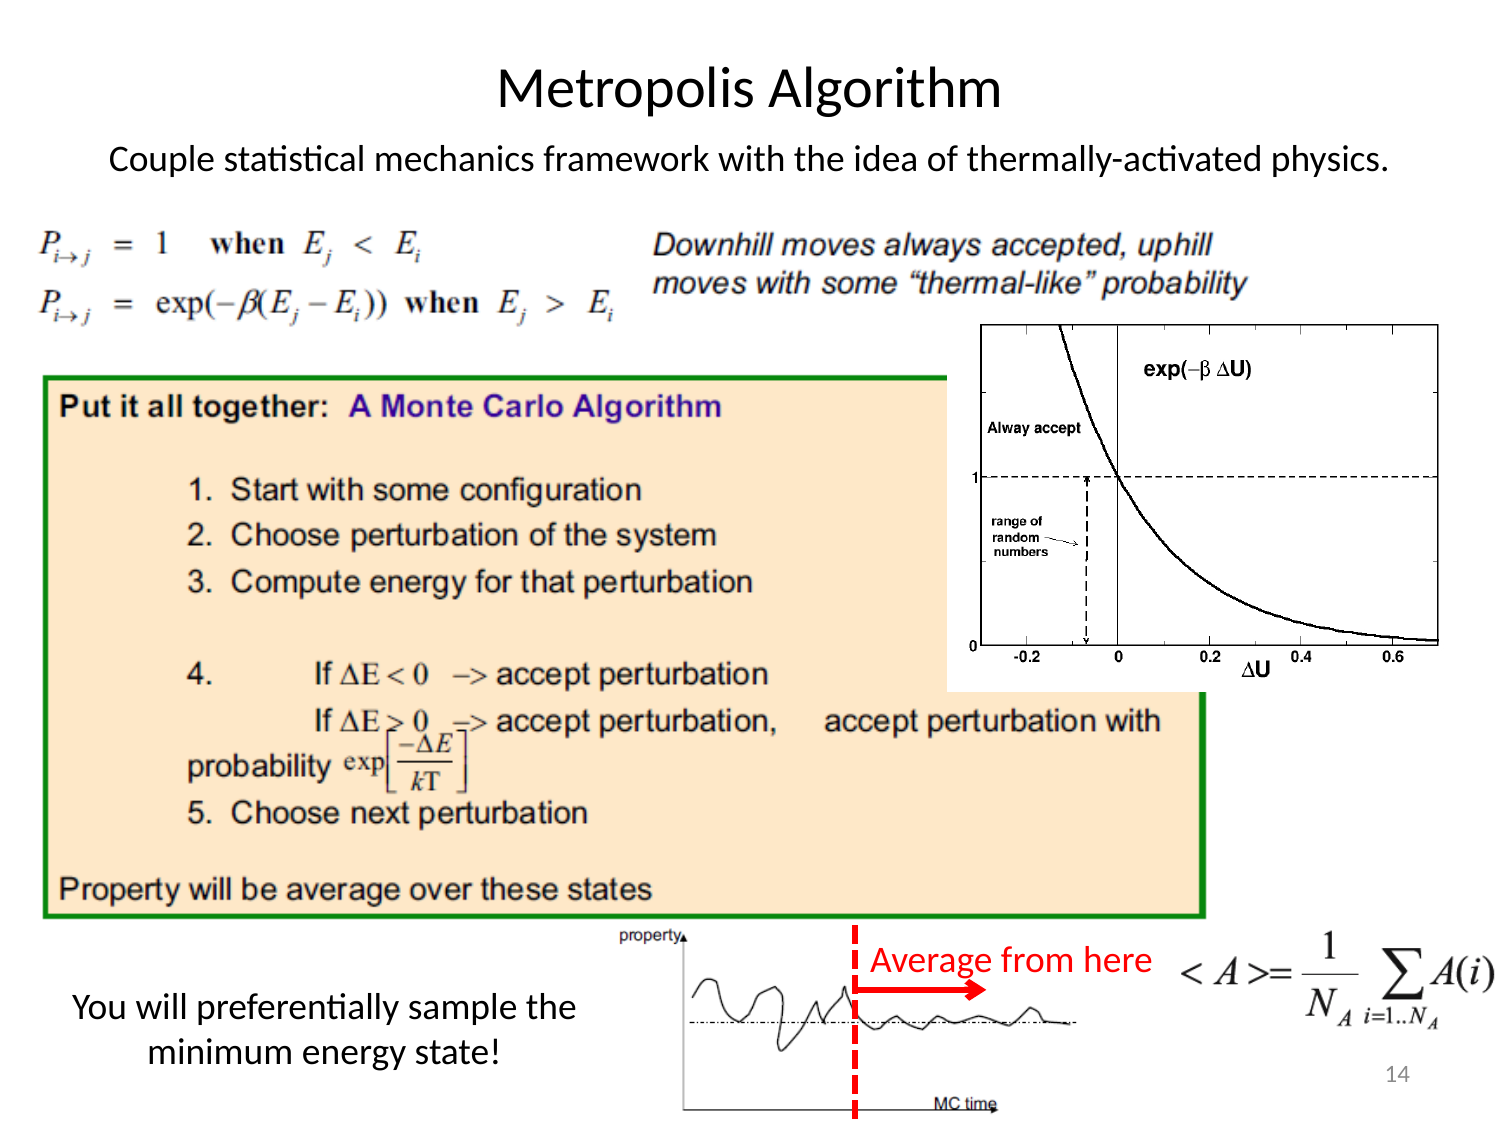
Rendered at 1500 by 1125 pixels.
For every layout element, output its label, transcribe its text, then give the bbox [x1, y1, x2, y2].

slide_number 14 [1108, 1042, 1425, 1103]
text_box Metropolis Algorithm [0, 41, 1500, 126]
text_box You will preferentially sample the minimum energy state! [37, 974, 600, 1080]
picture [12, 213, 1500, 1119]
text_box Average from here [1108, 937, 1166, 987]
text_box Couple statistical mechanics framework with the idea of thermally-activated physics. [0, 126, 1500, 187]
